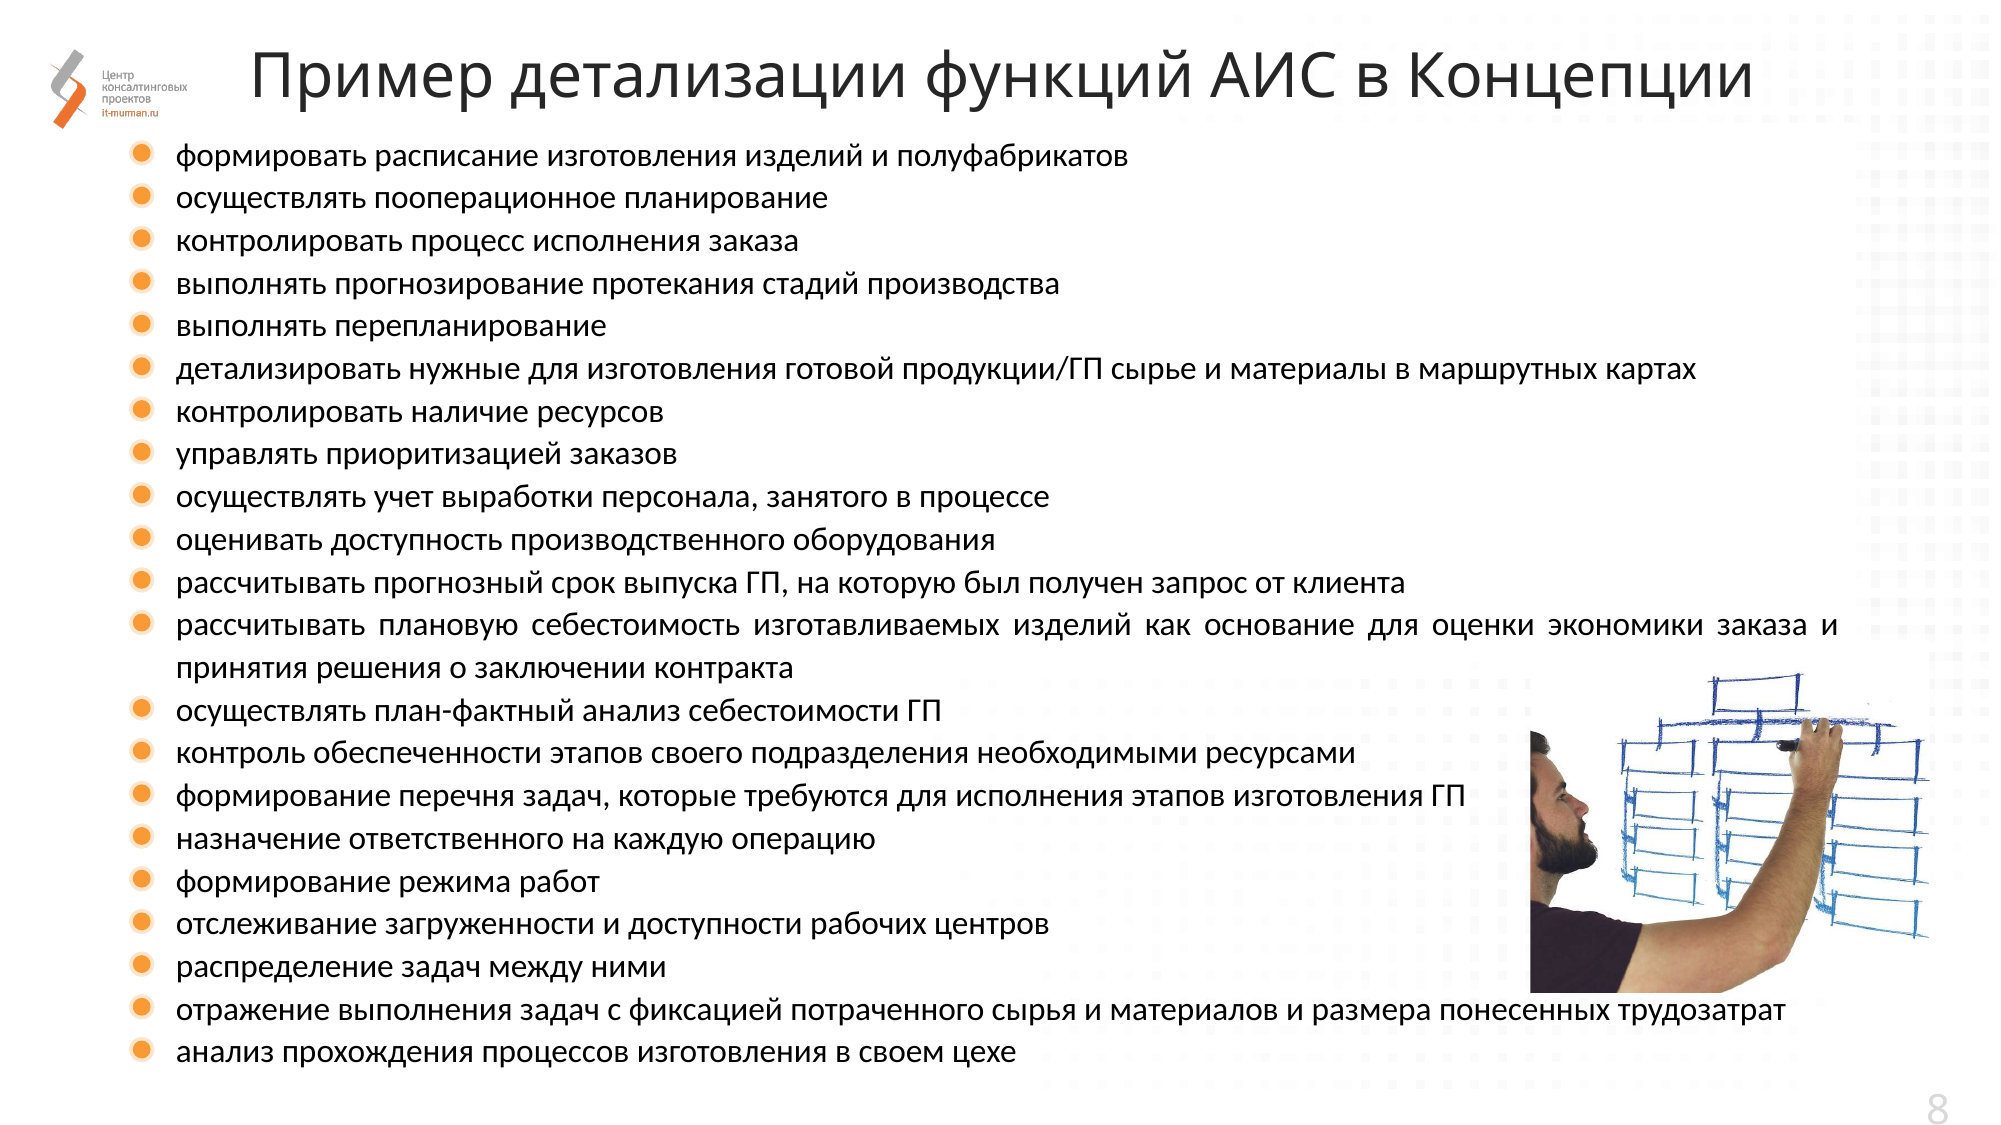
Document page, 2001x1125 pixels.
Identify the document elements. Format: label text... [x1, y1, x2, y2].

picture [1932, 1110, 1944, 1117]
title Пример детализации функций АИС в Концепции [234, 17, 1828, 122]
picture [888, 0, 2001, 1117]
picture [49, 49, 187, 129]
list формировать расписание изготовления изделий и полуфабрикатов осуществлять пооперационное планирование контролировать процесс исполнения заказа выполнять прогнозирование протекания стадий производства выполнять перепланирование детализировать нужные для изготовления готовой продукции/ГП сырье и материалы в маршрутных картах контролировать наличие ресурсов управлять приоритизацией заказов осуществлять учет выработки персонала, занятого в процессе оценивать доступность производственного оборудования рассчитывать прогнозный срок выпуска ГП, на которую был получен запрос от клиента рассчитывать плановую себестоимость изготавливаемых изделий как основание для оценки экономики заказа и принятия решения о заключении контракта осуществлять план-фактный анализ себестоимости ГП контроль обеспеченности этапов своего подразделения необходимыми ресурсами формирование перечня задач, которые требуются для исполнения этапов изготовления ГП назначение ответственного на каждую операцию формирование режима работ отслеживание загруженности и доступности рабочих центров распределение задач между ними отражение выполнения задач с фиксацией потраченного сырья и материалов и размера понесенных трудозатрат анализ прохождения процессов изготовления в своем цехе [86, 122, 1857, 663]
picture [1933, 1097, 1943, 1107]
